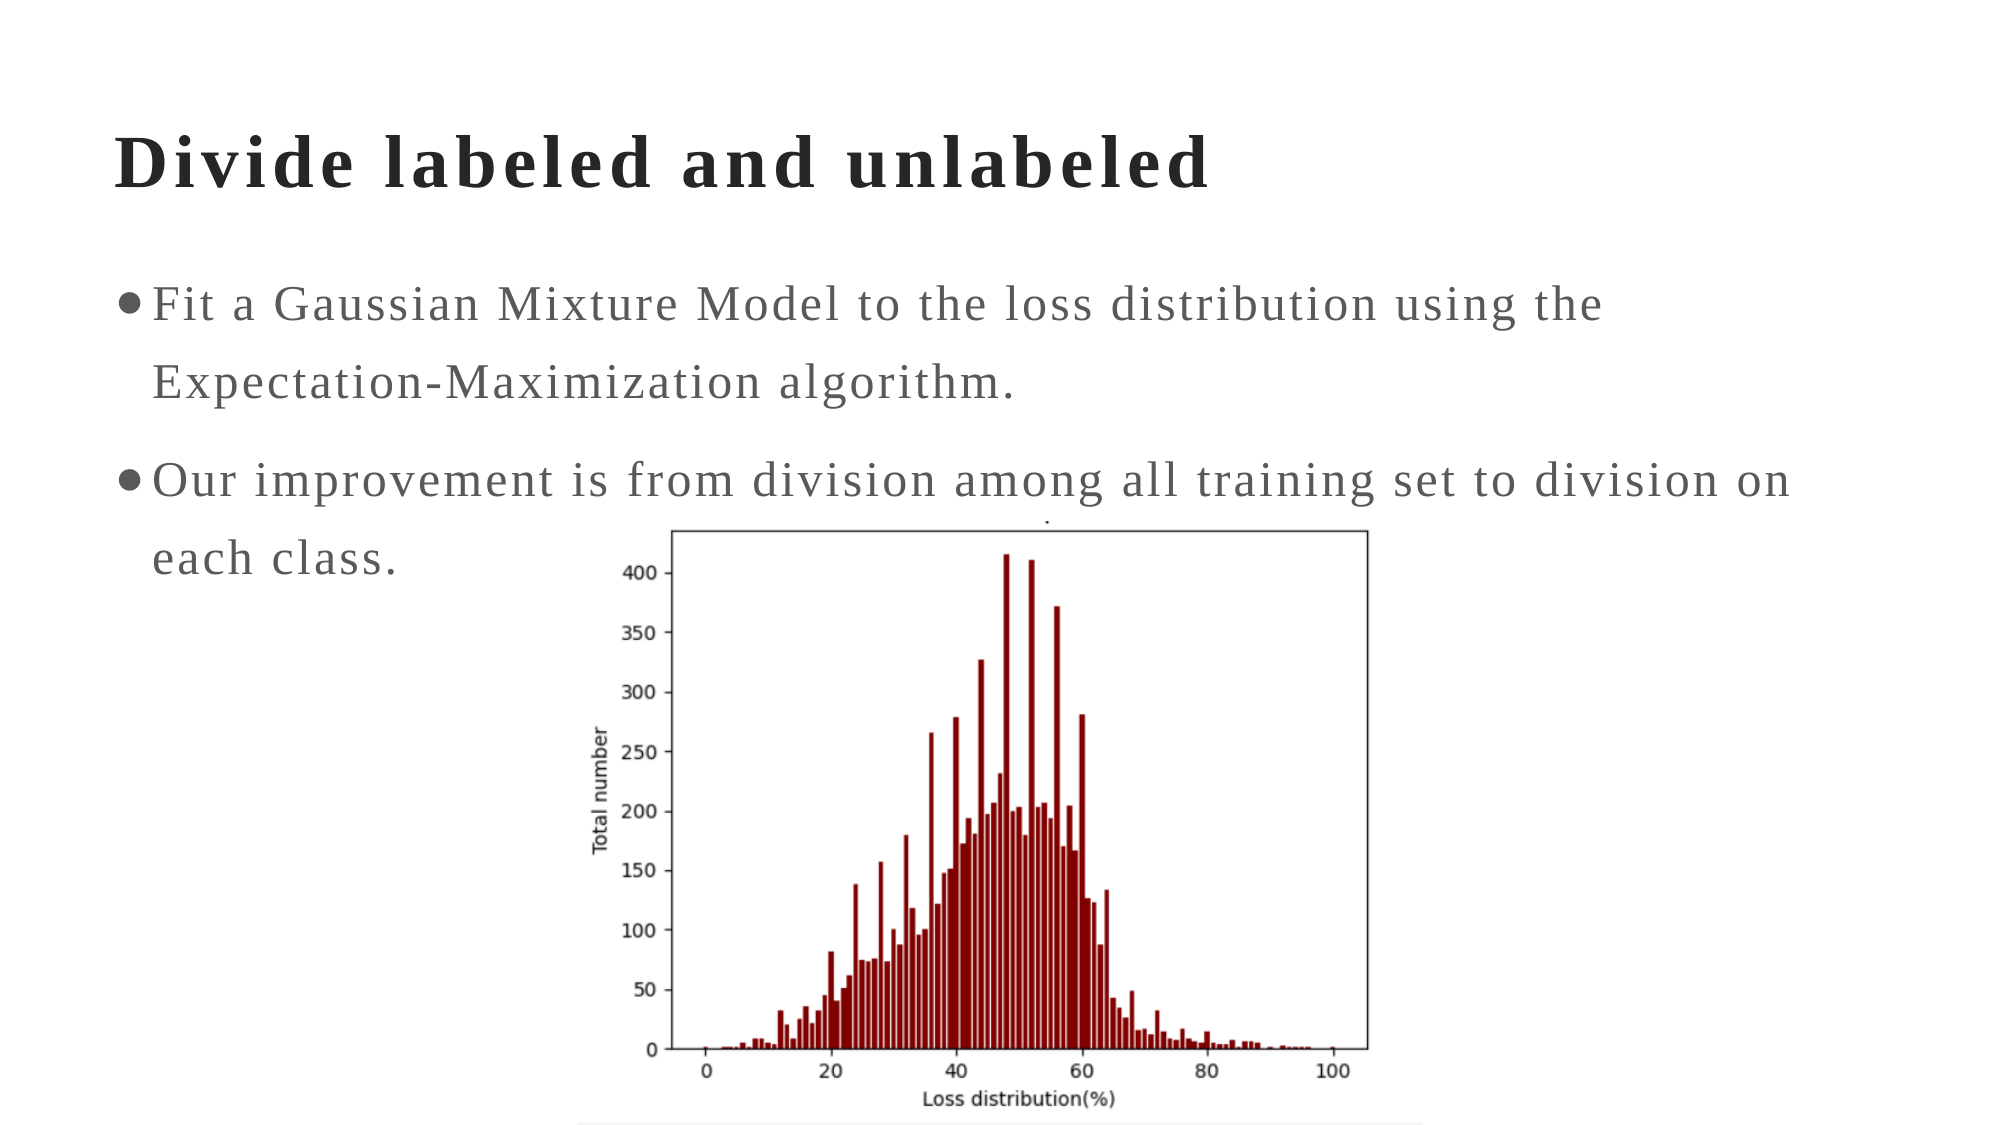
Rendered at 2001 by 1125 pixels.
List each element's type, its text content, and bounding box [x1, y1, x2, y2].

list Fit a Gaussian Mixture Model to the loss distribution using the Expectation-Maximization algorithm. Our improvement is from division among all training set to division on each class. [99, 244, 1900, 1026]
title Divide labeled and unlabeled [99, 99, 1900, 216]
picture [577, 521, 1422, 1125]
